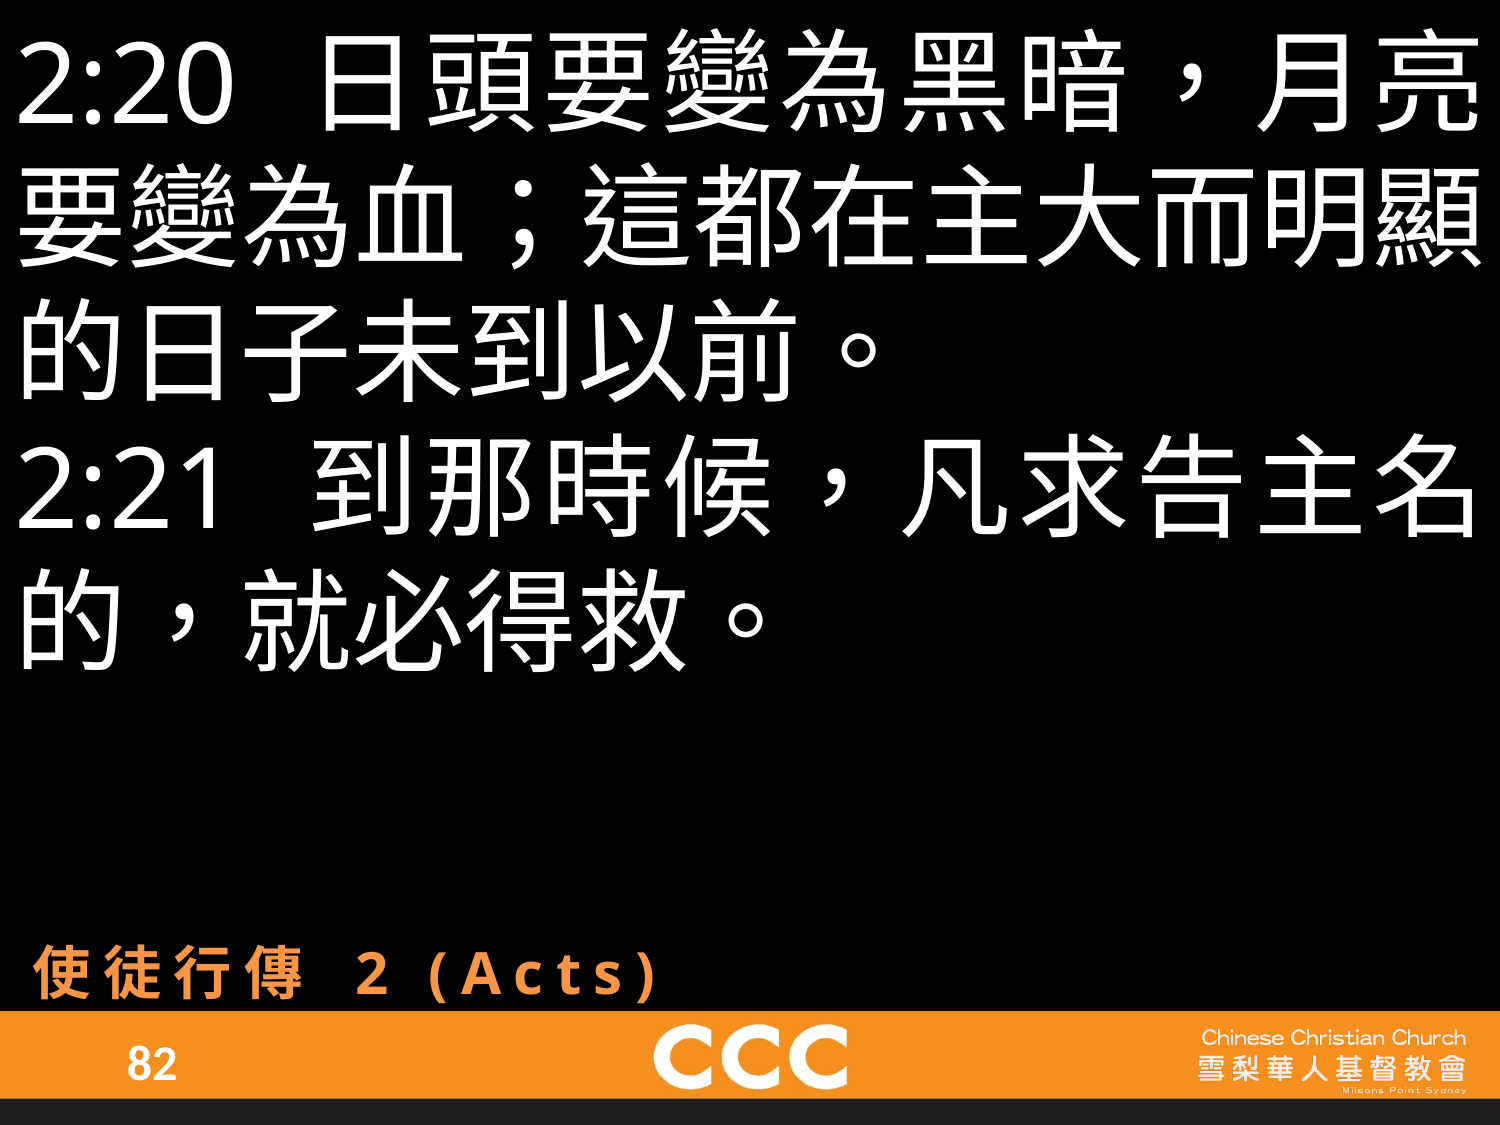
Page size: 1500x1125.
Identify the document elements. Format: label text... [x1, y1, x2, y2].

slide_number 82 [112, 1023, 195, 1084]
text_box 2:20 日頭要變為黑暗，月亮要變為血；這都在主大而明顯的日子未到以前。 2:21 到那時候，凡求告主名的，就必得救。 [0, 3, 1500, 694]
text_box 使徒行傳 2 (Acts) [17, 928, 1500, 1014]
picture [0, 1011, 1500, 1125]
